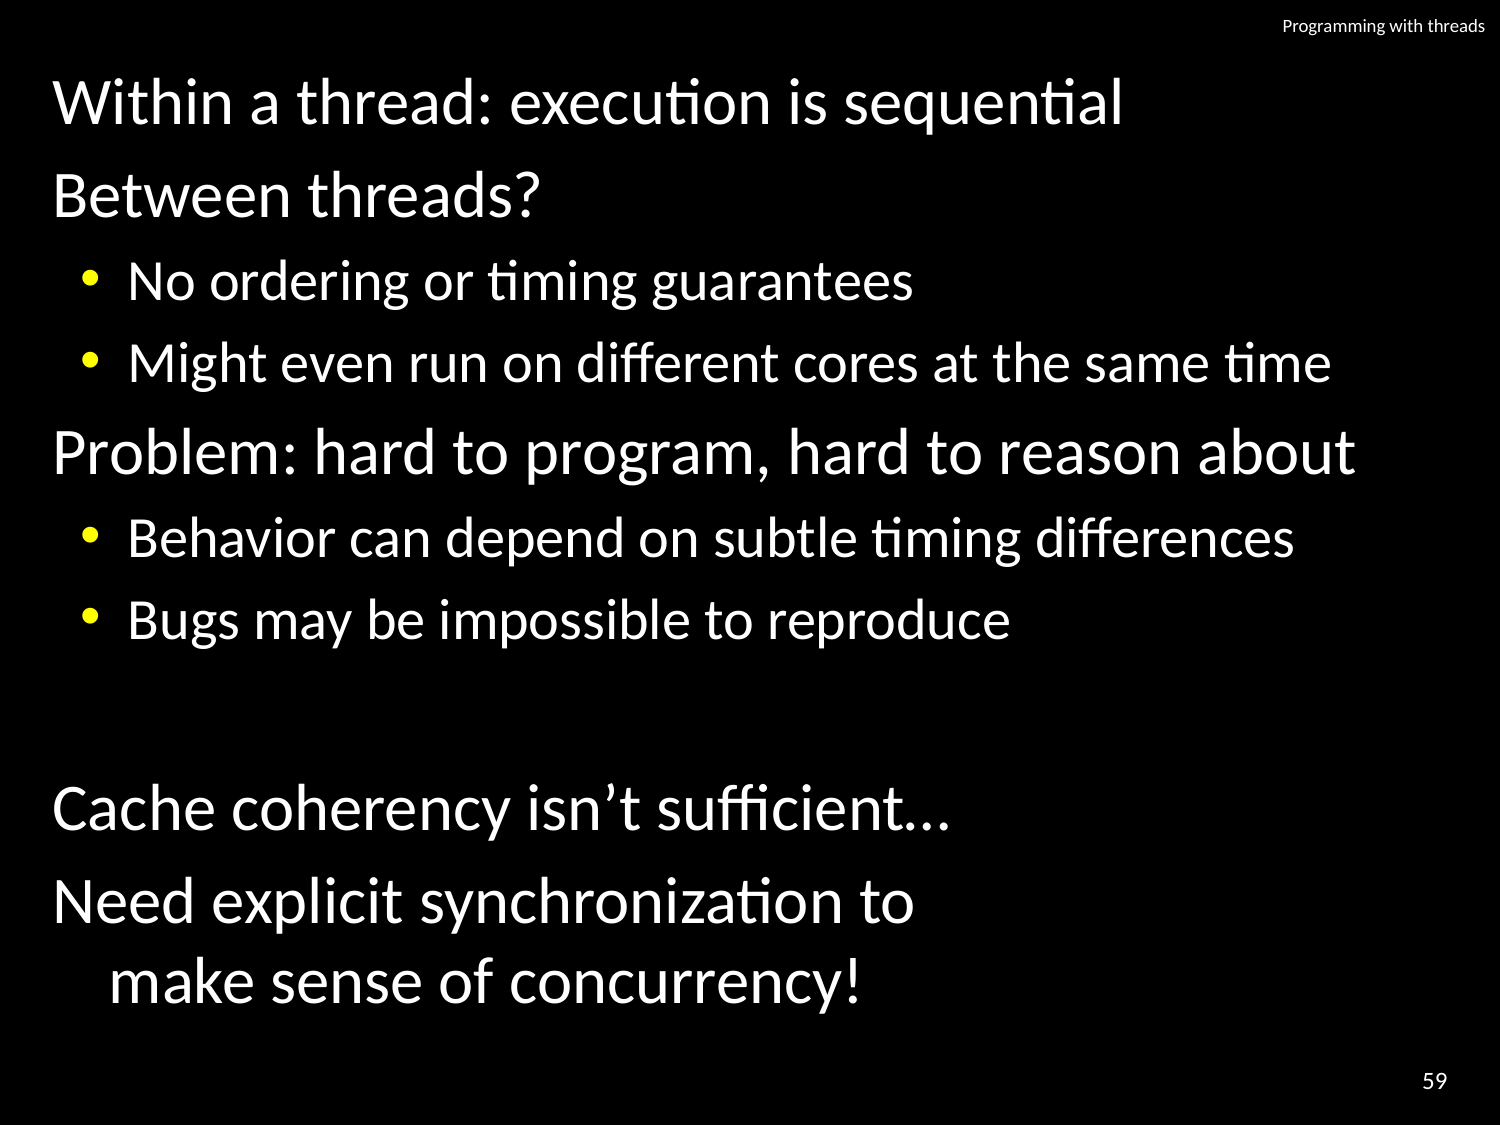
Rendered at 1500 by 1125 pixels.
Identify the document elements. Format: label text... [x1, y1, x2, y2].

title Programming with threads [924, 0, 1500, 50]
list Within a thread: execution is sequential Between threads? No ordering or timing guarantees Might even run on different cores at the same time Problem: hard to program, hard to reason about Behavior can depend on subtle timing differences Bugs may be impossible to reproduce Cache coherency isn’t sufficient… Need explicit synchronization to make sense of concurrency! [37, 50, 1463, 1063]
